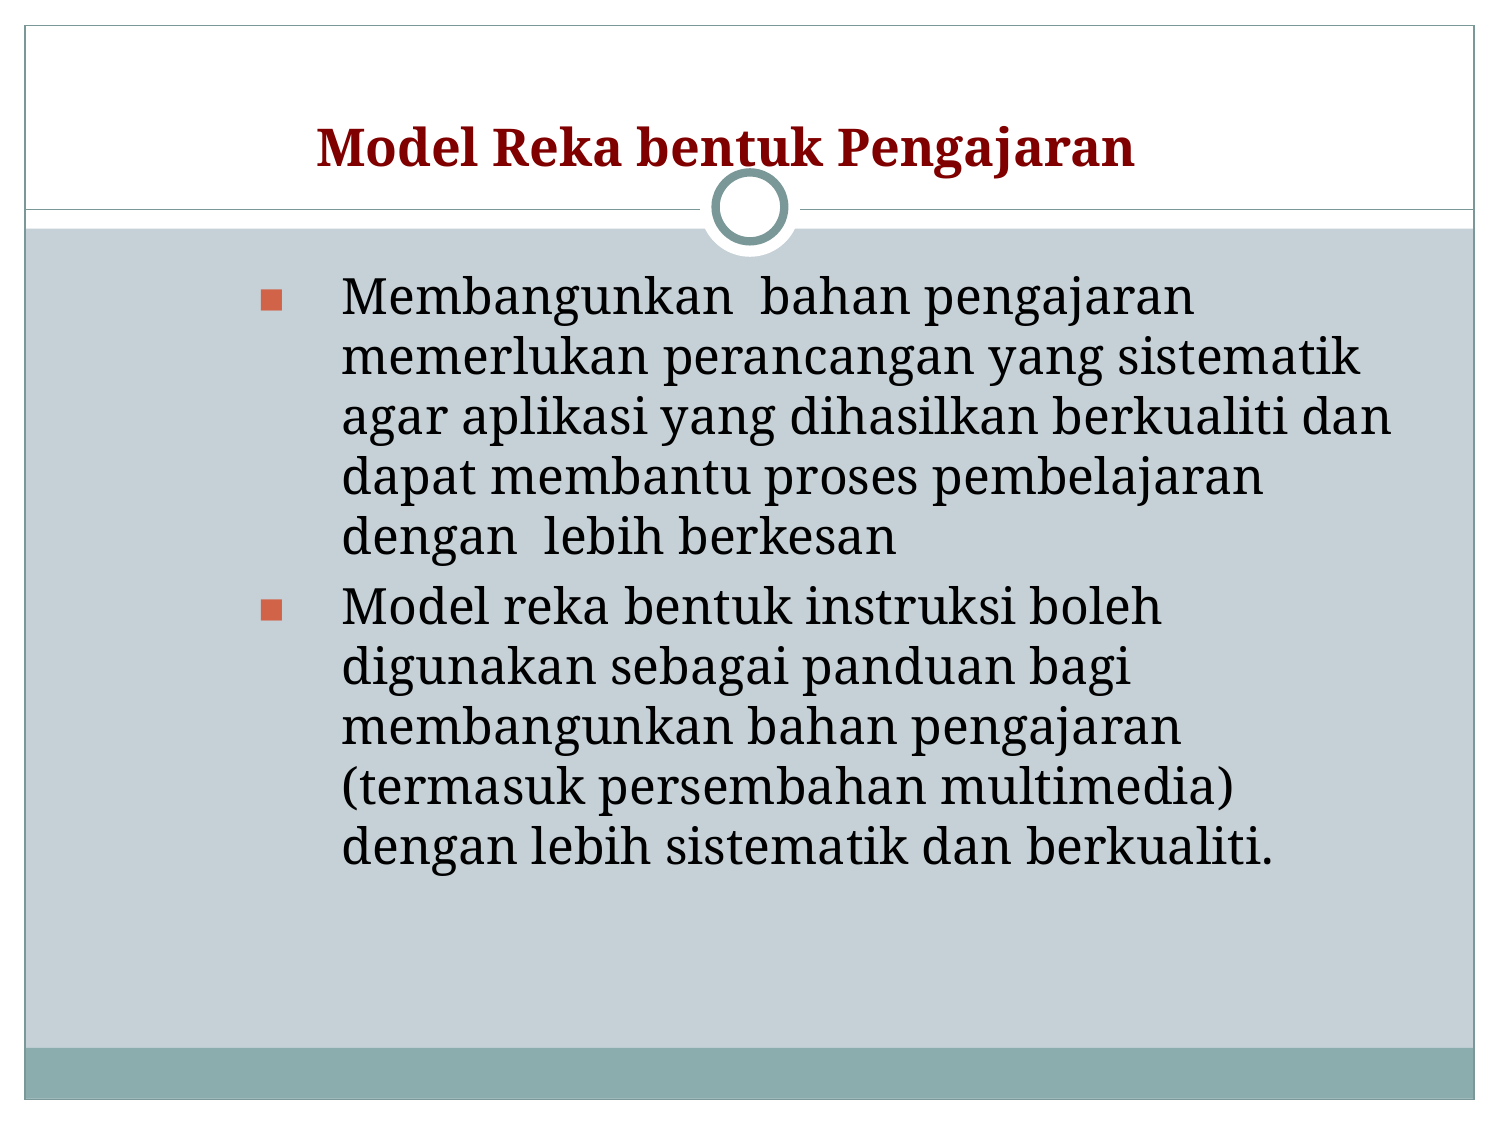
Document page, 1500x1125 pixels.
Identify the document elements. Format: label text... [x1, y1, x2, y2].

title Model Reka bentuk Pengajaran [301, 113, 1463, 185]
list Membangunkan bahan pengajaran memerlukan perancangan yang sistematik agar aplikasi yang dihasilkan berkualiti dan dapat membantu proses pembelajaran dengan lebih berkesan Model reka bentuk instruksi boleh digunakan sebagai panduan bagi membangunkan bahan pengajaran (termasuk persembahan multimedia) dengan lebih sistematik dan berkualiti. [242, 257, 1436, 977]
